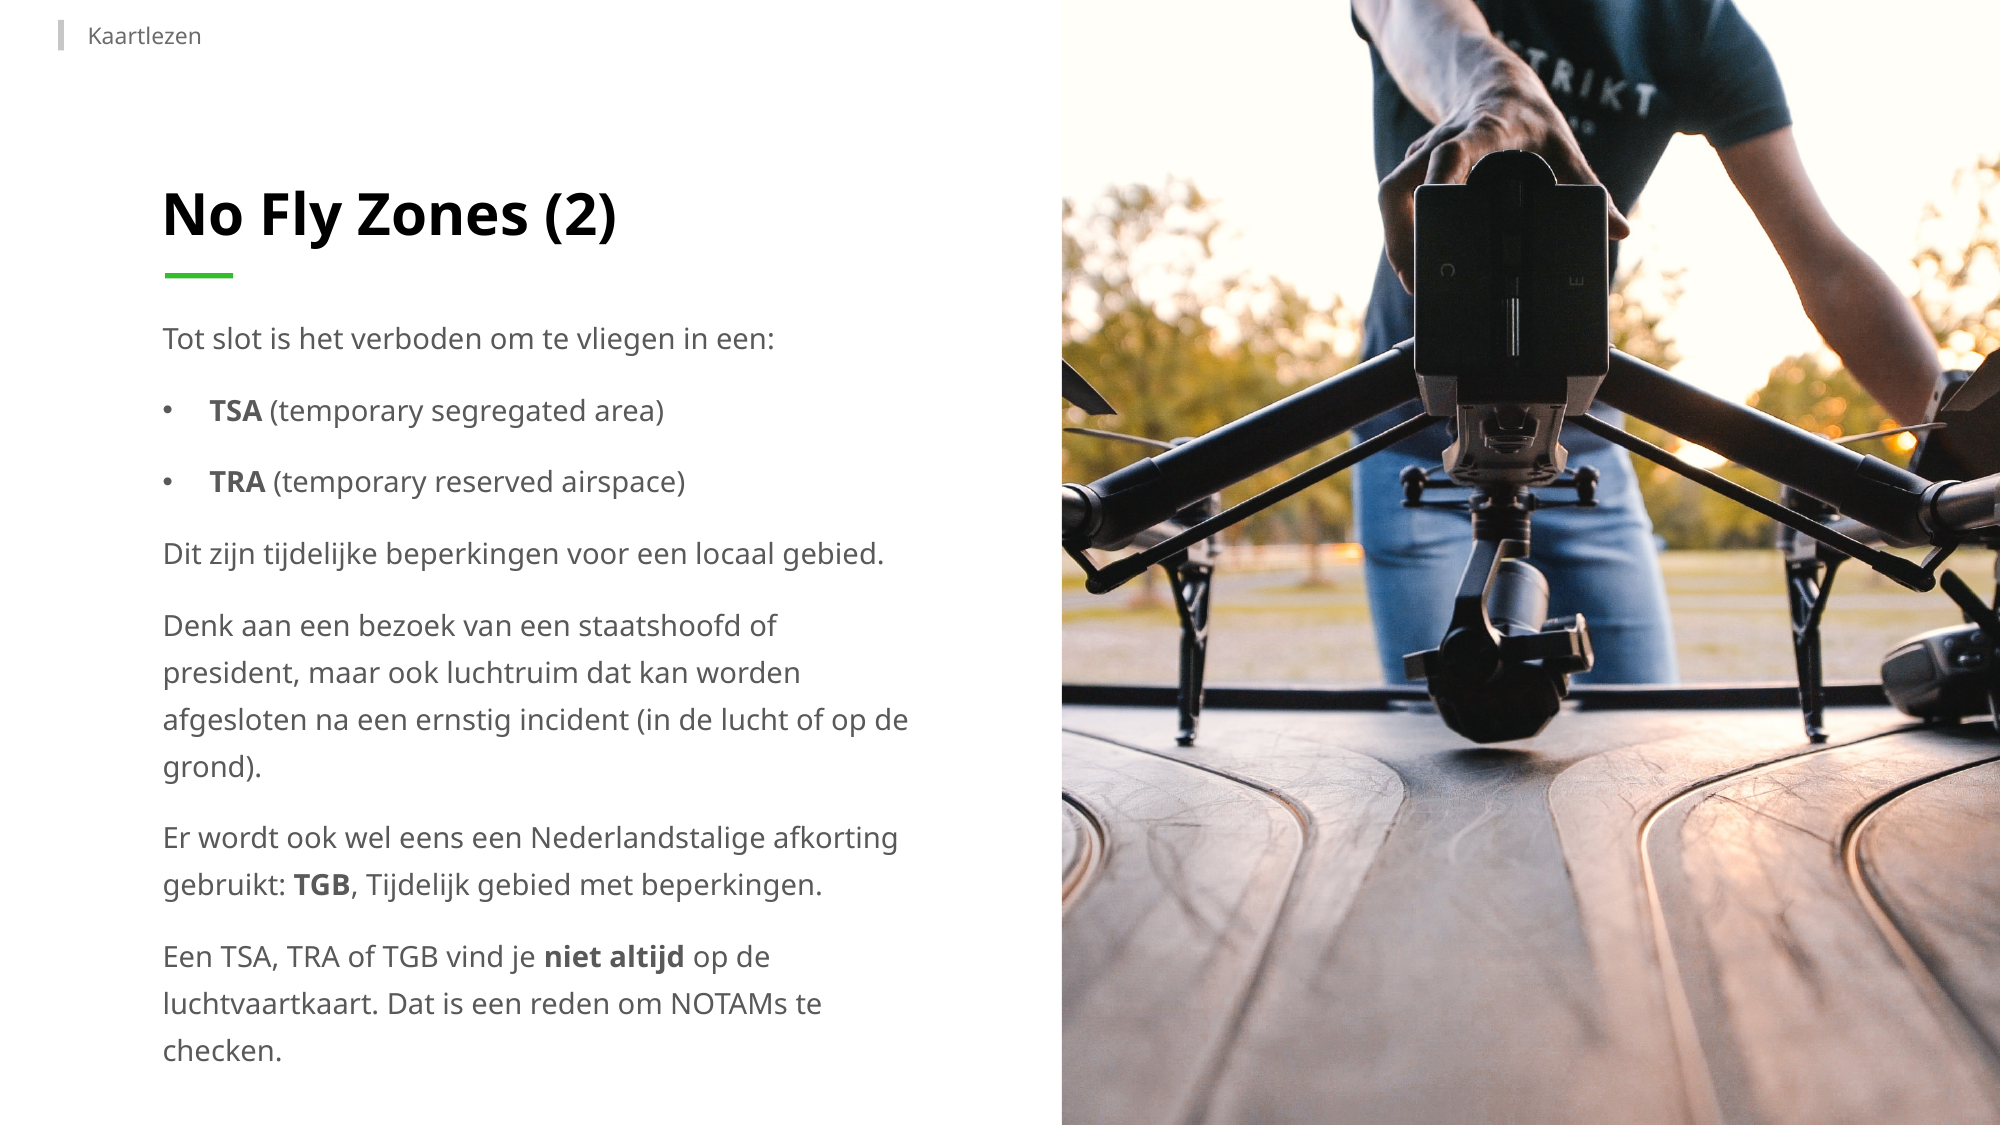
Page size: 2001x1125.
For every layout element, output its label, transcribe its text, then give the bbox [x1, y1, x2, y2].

list Tot slot is het verboden om te vliegen in een: TSA (temporary segregated area) TRA (temporary reserved airspace) Dit zijn tijdelijke beperkingen voor een locaal gebied. Denk aan een bezoek van een staatshoofd of president, maar ook luchtruim dat kan worden afgesloten na een ernstig incident (in de lucht of op de grond). Er wordt ook wel eens een Nederlandstalige afkorting gebruikt: TGB, Tijdelijk gebied met beperkingen. Een TSA, TRA of TGB vind je niet altijd op de luchtvaartkaart. Dat is een reden om NOTAMs te checken. [147, 300, 939, 647]
text_box [57, 19, 65, 52]
text_box [164, 272, 234, 279]
list Kaartlezen [72, 13, 960, 57]
picture [1061, 0, 2000, 1125]
title No Fly Zones (2) [146, 100, 889, 255]
